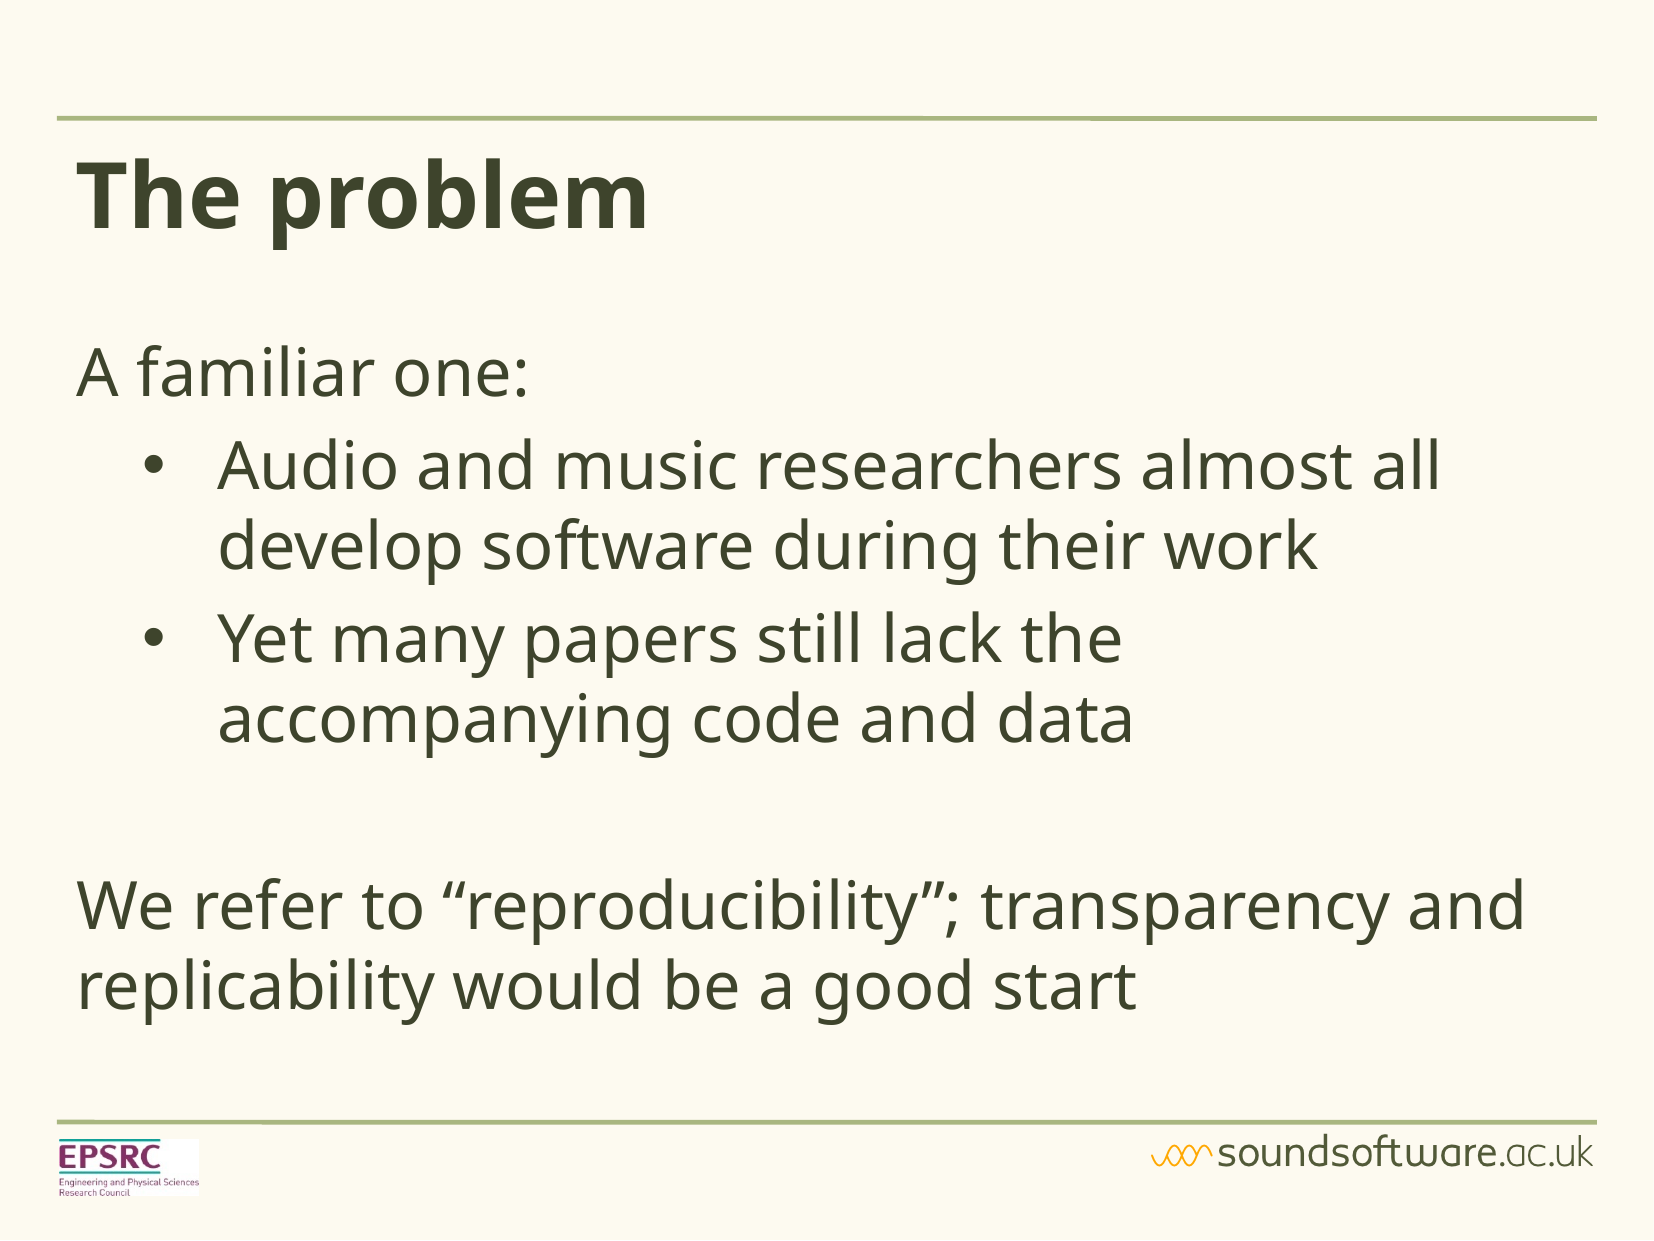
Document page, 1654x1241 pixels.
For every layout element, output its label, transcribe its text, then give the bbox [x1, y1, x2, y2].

picture [59, 1169, 199, 1196]
list A familiar one: Audio and music researchers almost all develop software during their work Yet many papers still lack the accompanying code and data We refer to “reproducibility”; transparency and replicability would be a good start [59, 321, 1594, 1169]
title The problem [59, 118, 1594, 265]
